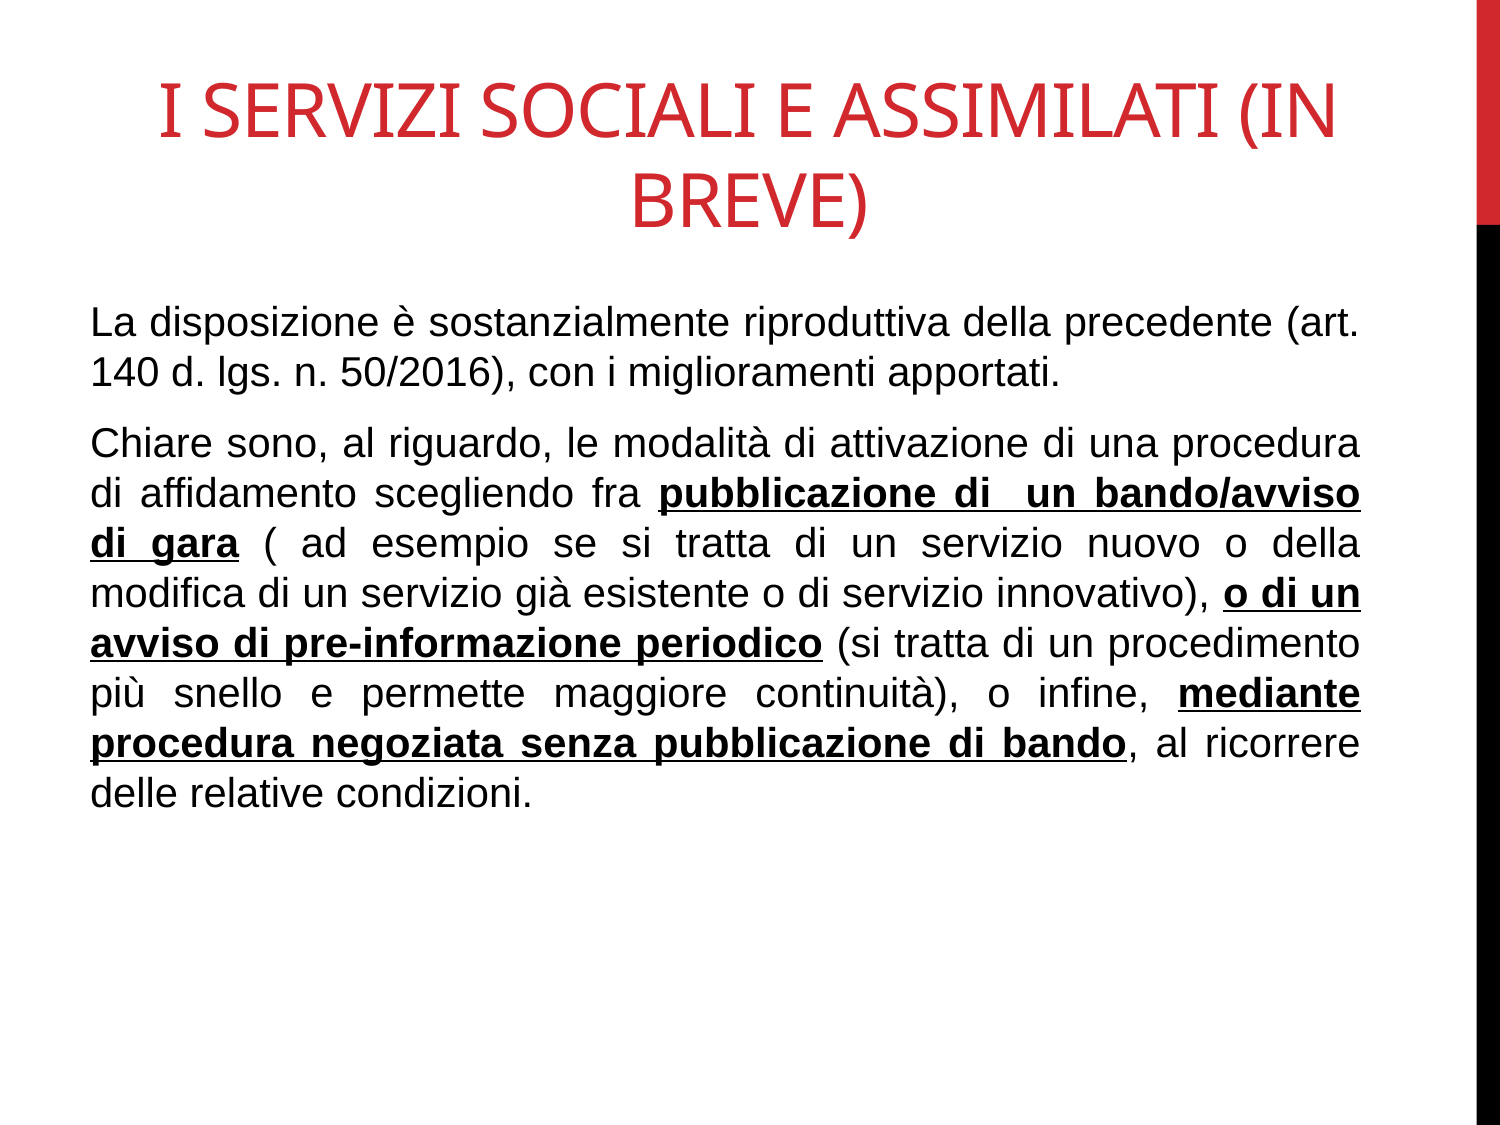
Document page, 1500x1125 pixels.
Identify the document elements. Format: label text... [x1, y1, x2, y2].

title I servizi sociali e assimilati (in breve) [75, 25, 1424, 250]
list La disposizione è sostanzialmente riproduttiva della precedente (art. 140 d. lgs. n. 50/2016), con i miglioramenti apportati. Chiare sono, al riguardo, le modalità di attivazione di una procedura di affidamento scegliendo fra pubblicazione di un bando/avviso di gara ( ad esempio se si tratta di un servizio nuovo o della modifica di un servizio già esistente o di servizio innovativo), o di un avviso di pre-informazione periodico (si tratta di un procedimento più snello e permette maggiore continuità), o infine, mediante procedura negoziata senza pubblicazione di bando, al ricorrere delle relative condizioni. [75, 287, 1376, 1005]
